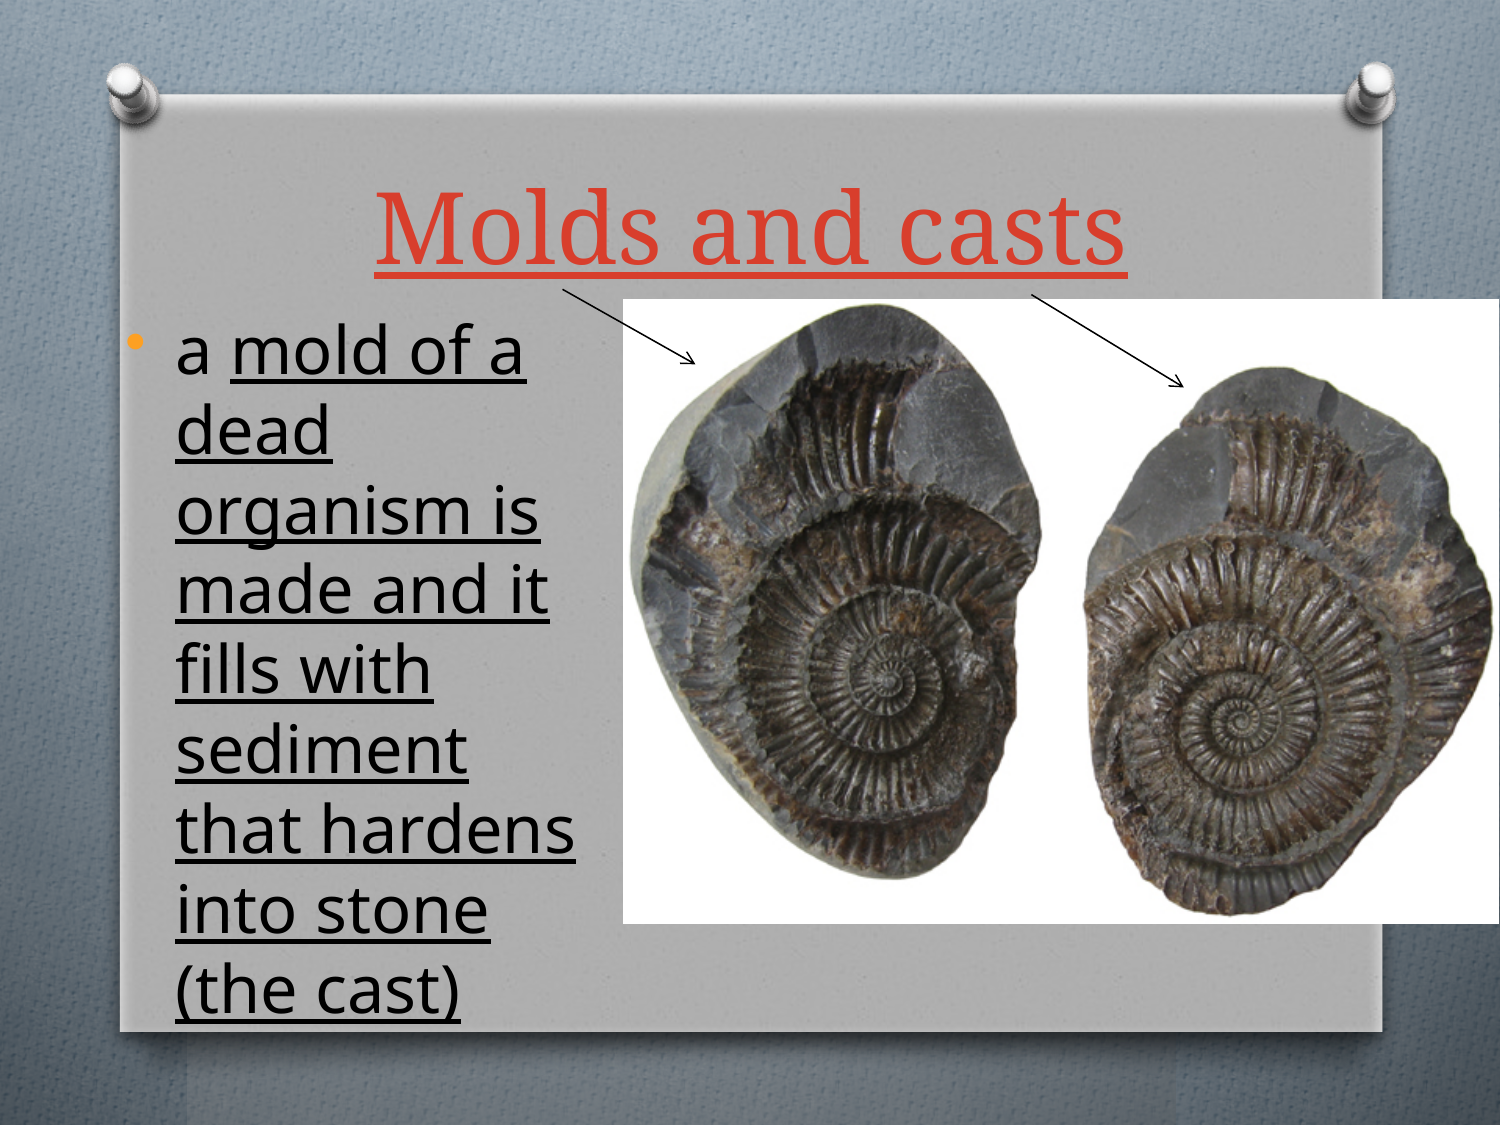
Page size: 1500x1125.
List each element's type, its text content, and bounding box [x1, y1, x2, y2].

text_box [562, 289, 696, 365]
picture [1317, 35, 1439, 156]
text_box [1031, 294, 1185, 388]
title Molds and casts [179, 134, 1323, 299]
picture [623, 299, 1500, 924]
list a mold of a dead organism is made and it fills with sediment that hardens into stone (the cast) [112, 299, 624, 1000]
picture [75, 29, 198, 153]
